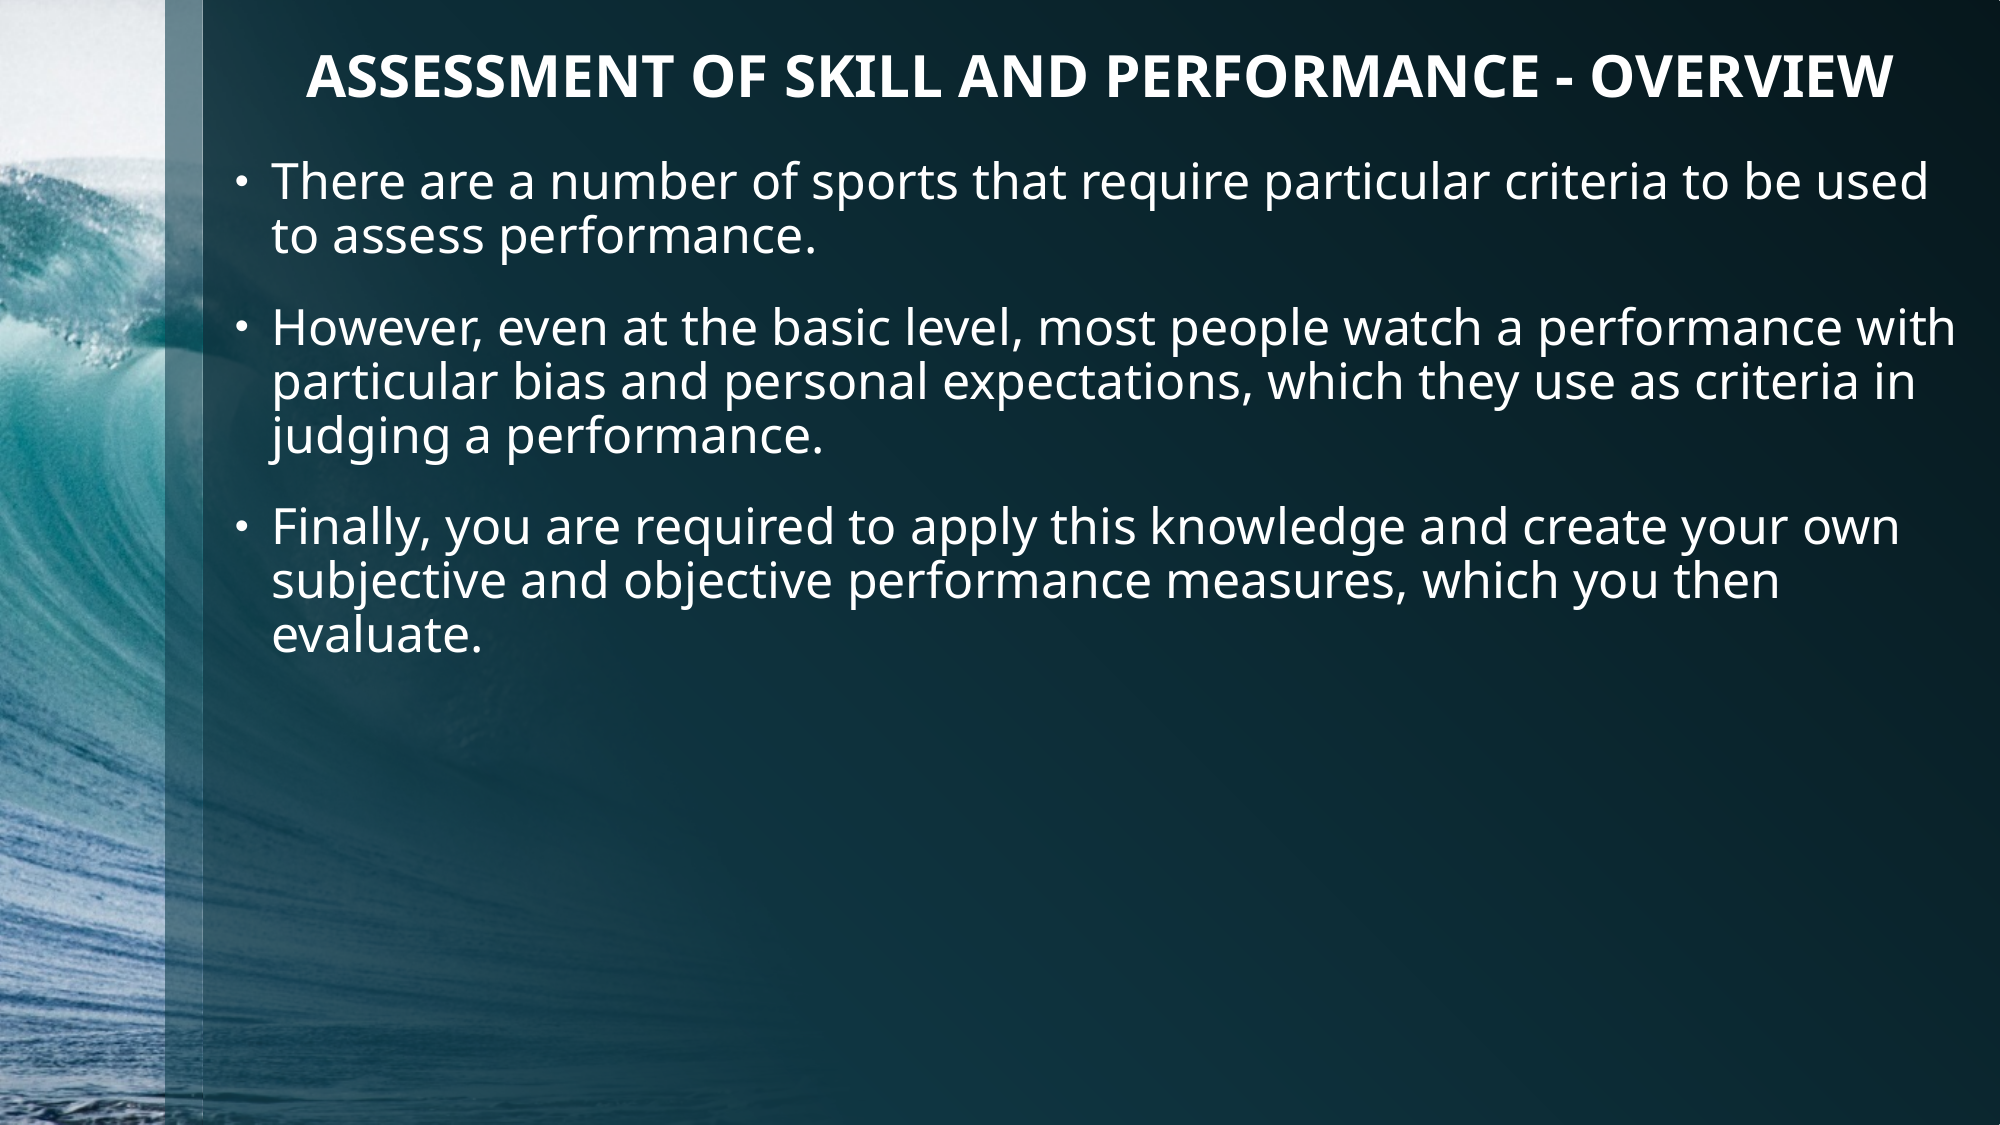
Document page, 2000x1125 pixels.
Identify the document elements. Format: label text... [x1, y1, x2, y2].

list There are a number of sports that require particular criteria to be used to assess performance. However, even at the basic level, most people watch a performance with particular bias and personal expectations, which they use as criteria in judging a performance. Finally, you are required to apply this knowledge and create your own subjective and objective performance measures, which you then evaluate. [220, 149, 1981, 1106]
title ASSESSMENT OF SKILL AND PERFORMANCE - OVERVIEW [220, 19, 1981, 138]
picture [0, 0, 2000, 1125]
